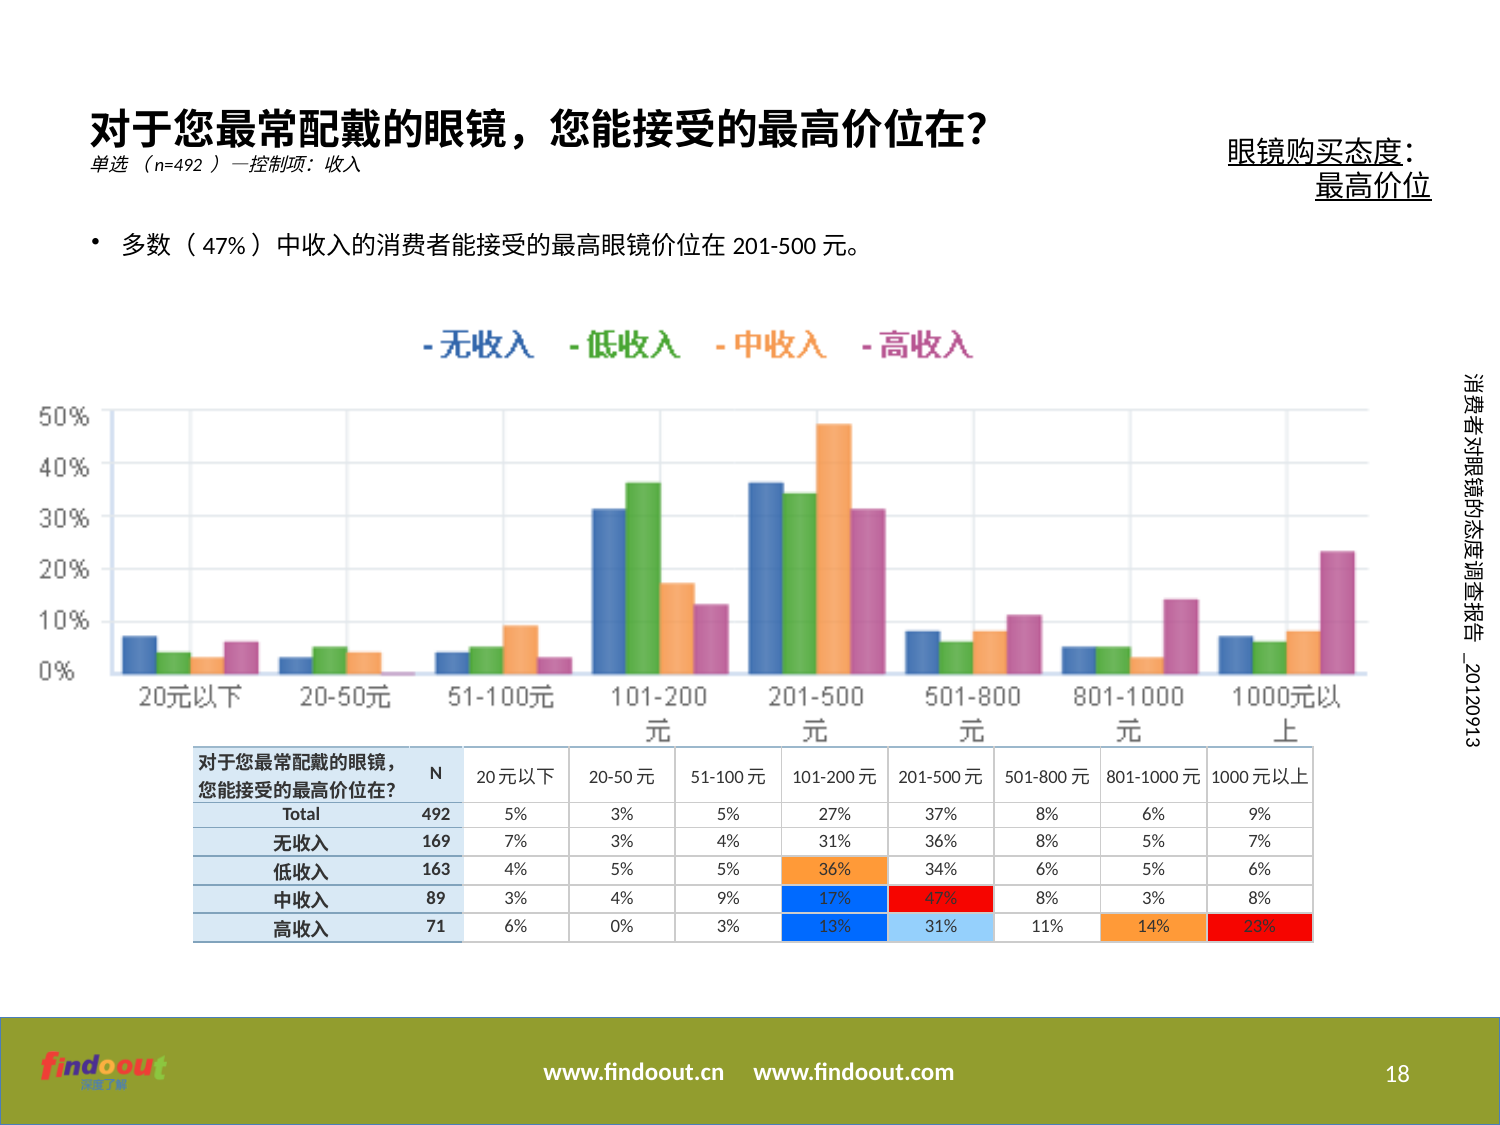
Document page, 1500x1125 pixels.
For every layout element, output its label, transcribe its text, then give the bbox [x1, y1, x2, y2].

table_cell 7% [1208, 828, 1312, 855]
table_cell 31% [782, 828, 887, 855]
picture [41, 1049, 167, 1092]
table_cell 3% [570, 828, 674, 855]
table_cell 8% [995, 886, 1100, 912]
table_header 对于您最常配戴的眼镜，您能接受的最高价位在？ [193, 764, 409, 802]
table_cell 27% [782, 803, 887, 827]
text_box 多数（47%）中收入的消费者能接受的最高眼镜价位在201-500元。 [76, 221, 1402, 267]
table_cell 17% [782, 886, 887, 912]
table_header 1000元以上 [1208, 764, 1312, 802]
table_cell 163 [410, 857, 462, 884]
table_cell 5% [464, 803, 568, 827]
table_cell 9% [676, 886, 781, 912]
table_cell 4% [570, 886, 674, 912]
table_cell 6% [1208, 857, 1312, 884]
table_cell 23% [1208, 914, 1312, 941]
table_header 51-100元 [676, 764, 781, 802]
table_cell 8% [1208, 886, 1312, 912]
table_cell 6% [1101, 803, 1206, 827]
table_cell 9% [1208, 803, 1312, 827]
text_box 对于您最常配戴的眼镜，您能接受的最高价位在？ 单选 （n=492 ）—控制项：收入 [74, 45, 1425, 233]
table_cell 3% [1101, 886, 1206, 912]
table_cell 5% [570, 857, 674, 884]
table_cell 3% [676, 914, 781, 941]
table_cell 8% [995, 828, 1100, 855]
table_cell 169 [410, 828, 462, 855]
table_cell 7% [464, 828, 568, 855]
table_cell 6% [464, 914, 568, 941]
picture [30, 316, 1389, 756]
table_header 20-50元 [570, 764, 674, 802]
table_cell 89 [410, 886, 462, 912]
table_header 201-500元 [889, 764, 993, 802]
table_cell 无收入 [193, 828, 409, 855]
table_cell 3% [464, 886, 568, 912]
table_cell 0% [570, 914, 674, 941]
table_cell 4% [676, 828, 781, 855]
table_cell 47% [889, 886, 993, 912]
table_cell Total [193, 803, 409, 827]
table_cell 36% [889, 828, 993, 855]
text_box 眼镜购买态度：最高价位 [1210, 125, 1447, 211]
table_cell 5% [676, 857, 781, 884]
table_header N [410, 764, 462, 802]
table_cell 3% [570, 803, 674, 827]
table_cell 5% [676, 803, 781, 827]
table_cell 6% [995, 857, 1100, 884]
table_cell 492 [410, 803, 462, 827]
table_header 501-800元 [995, 764, 1100, 802]
table_header 20元以下 [464, 764, 568, 802]
table_cell 中收入 [193, 886, 409, 912]
table_cell 14% [1101, 914, 1206, 941]
table_header 801-1000元 [1101, 764, 1206, 802]
table_cell 8% [995, 803, 1100, 827]
table_cell 31% [889, 914, 993, 941]
table_cell 11% [995, 914, 1100, 941]
slide_number 18 [1074, 1042, 1425, 1103]
table_cell 34% [889, 857, 993, 884]
table_cell 36% [782, 857, 887, 884]
table_cell 13% [782, 914, 887, 941]
table_cell 37% [889, 803, 993, 827]
table_cell 高收入 [193, 914, 409, 941]
table_cell 5% [1101, 857, 1206, 884]
table_cell 5% [1101, 828, 1206, 855]
table_cell 低收入 [193, 857, 409, 884]
table_header 101-200元 [782, 764, 887, 802]
table_cell 71 [410, 914, 462, 941]
table_cell 4% [464, 857, 568, 884]
